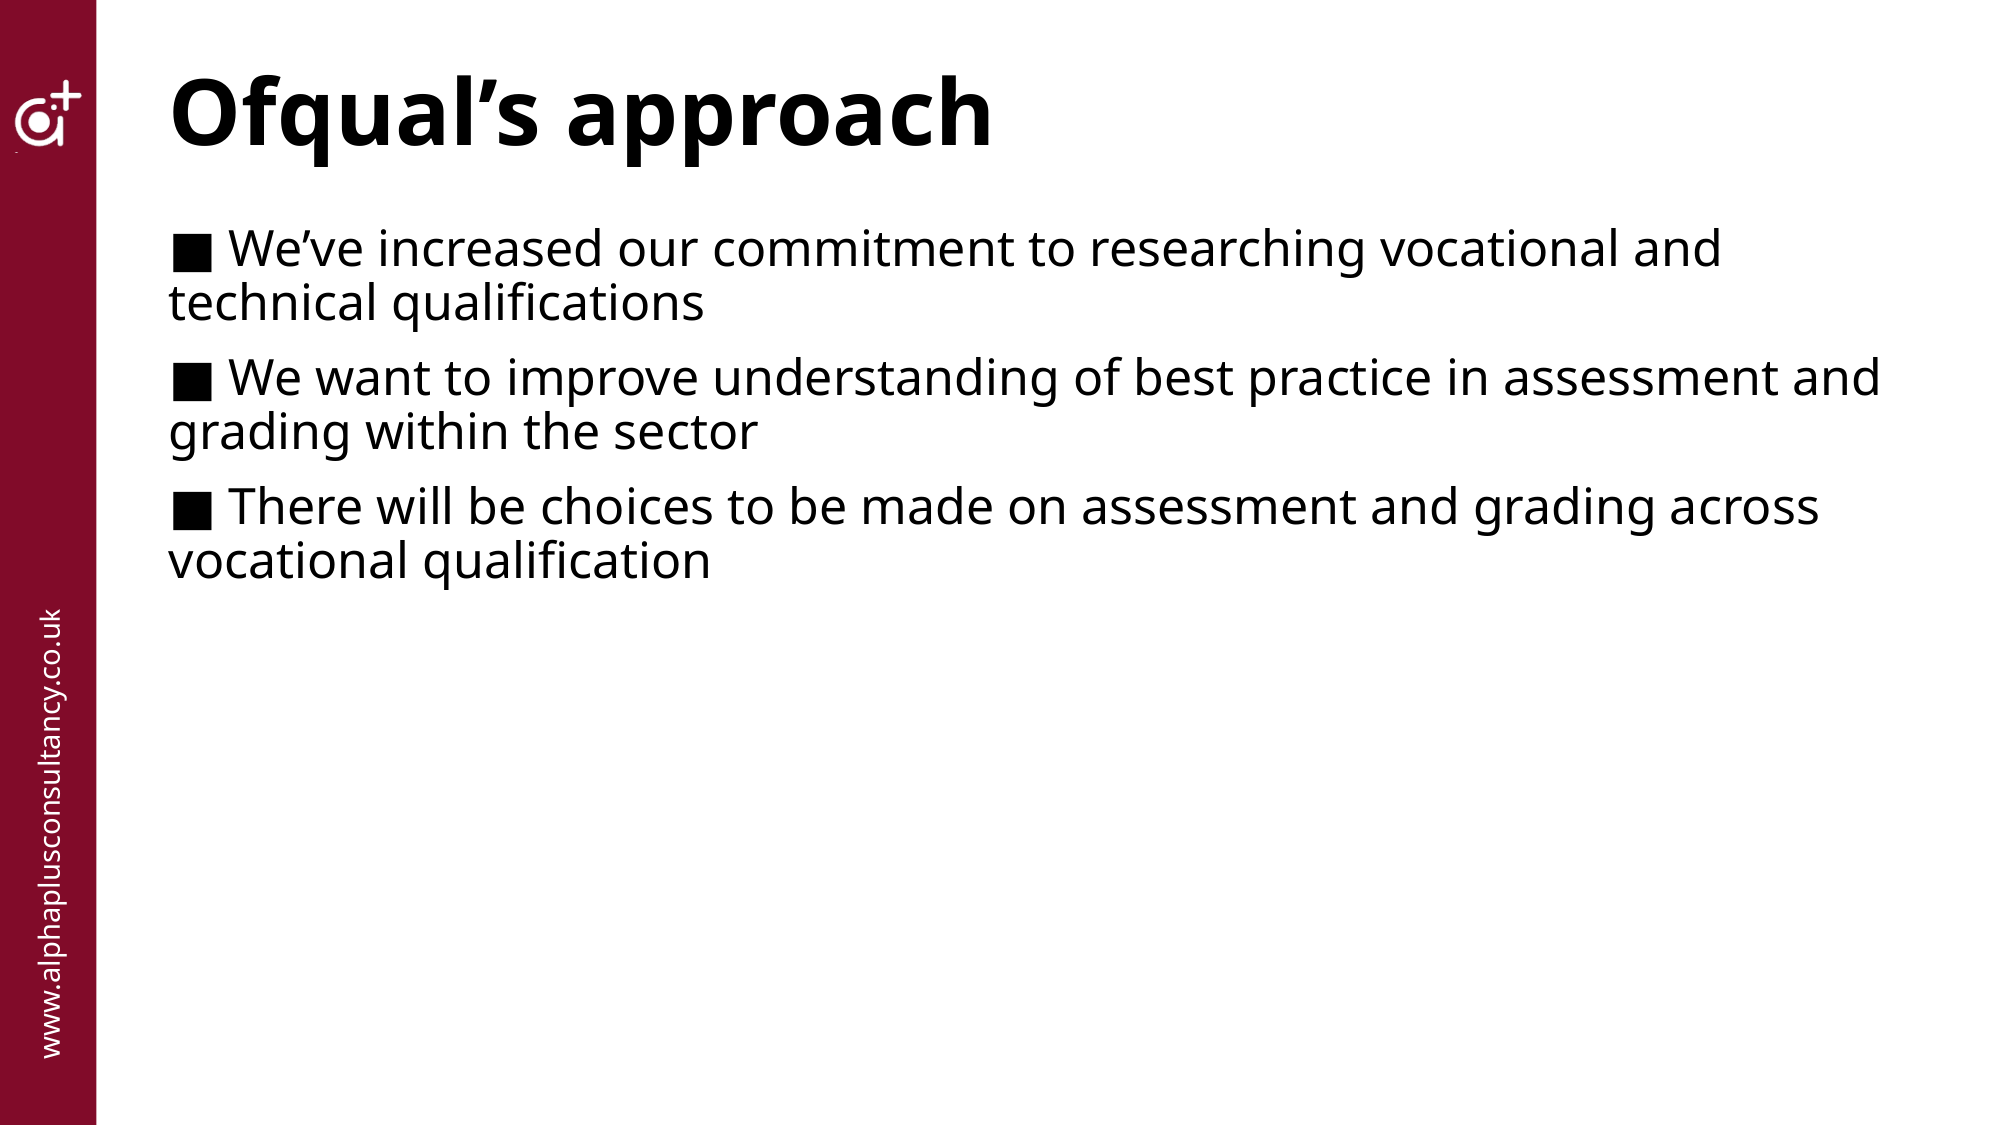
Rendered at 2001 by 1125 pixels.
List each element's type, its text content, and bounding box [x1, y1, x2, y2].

picture [13, 79, 84, 153]
title Ofqual’s approach [153, 48, 1909, 184]
list ■ We’ve increased our commitment to researching vocational and technical qualifications ■ We want to improve understanding of best practice in assessment and grading within the sector ■ There will be choices to be made on assessment and grading across vocational qualification [153, 216, 1909, 1066]
